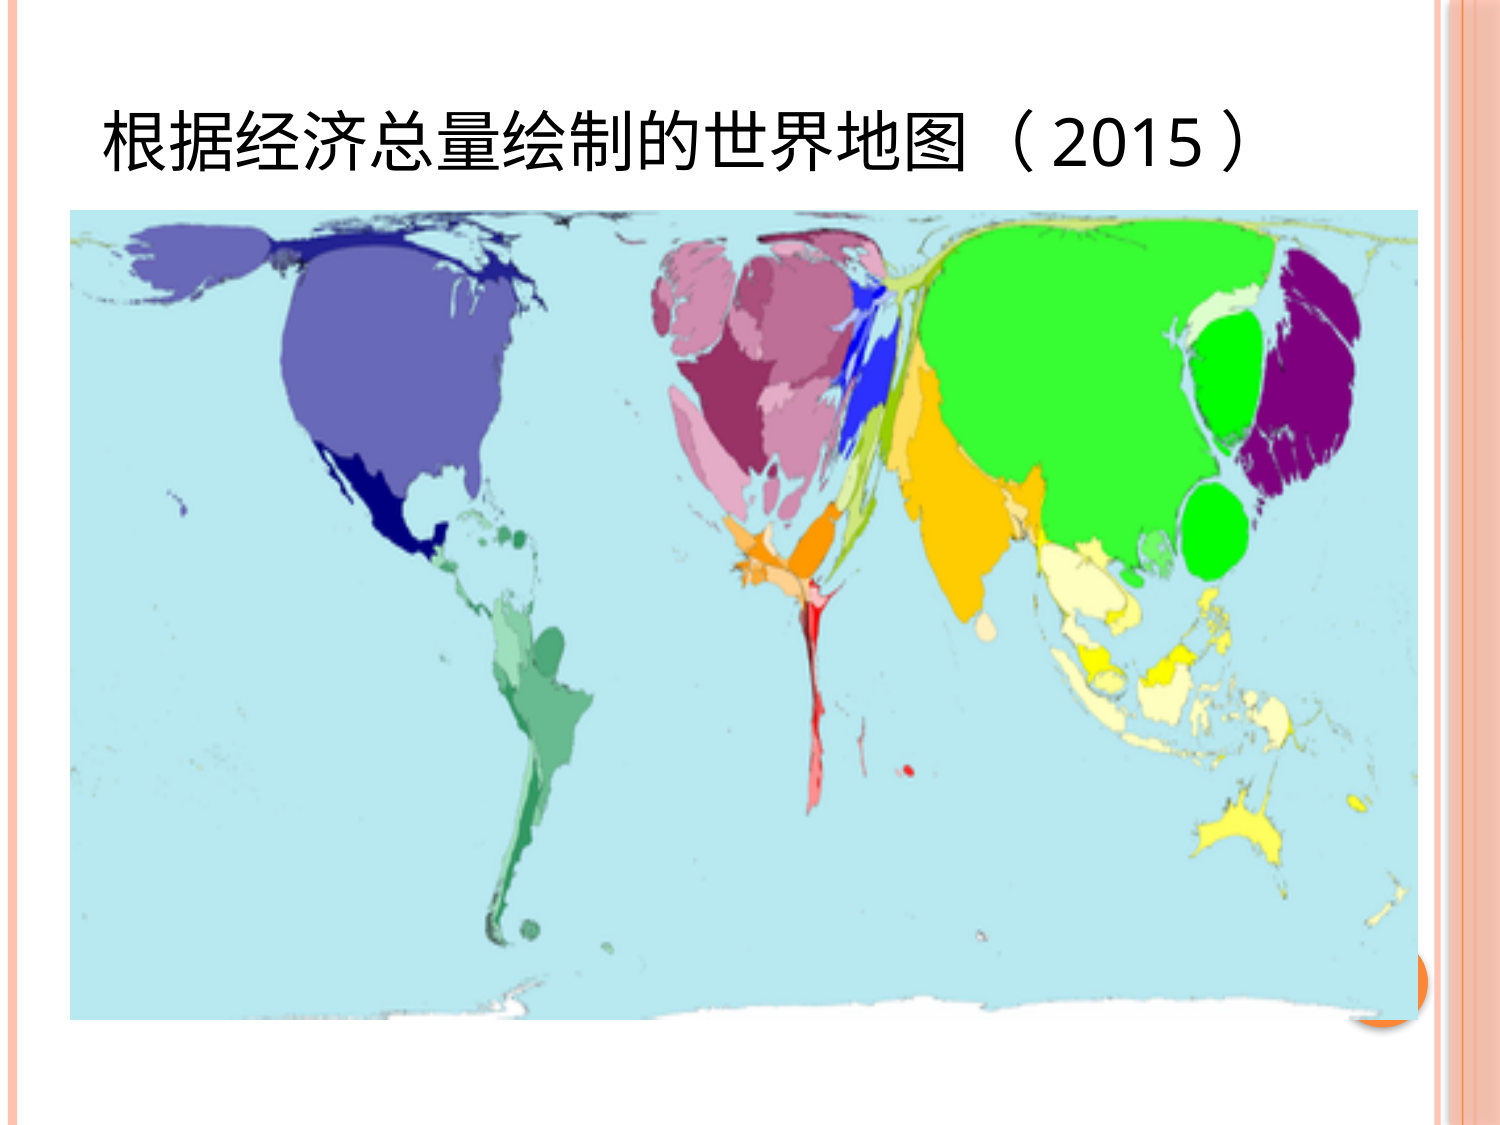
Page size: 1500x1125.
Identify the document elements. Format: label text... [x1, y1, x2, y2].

title 根据经济总量绘制的世界地图（2015） [82, 0, 1307, 188]
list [69, 210, 1419, 1020]
